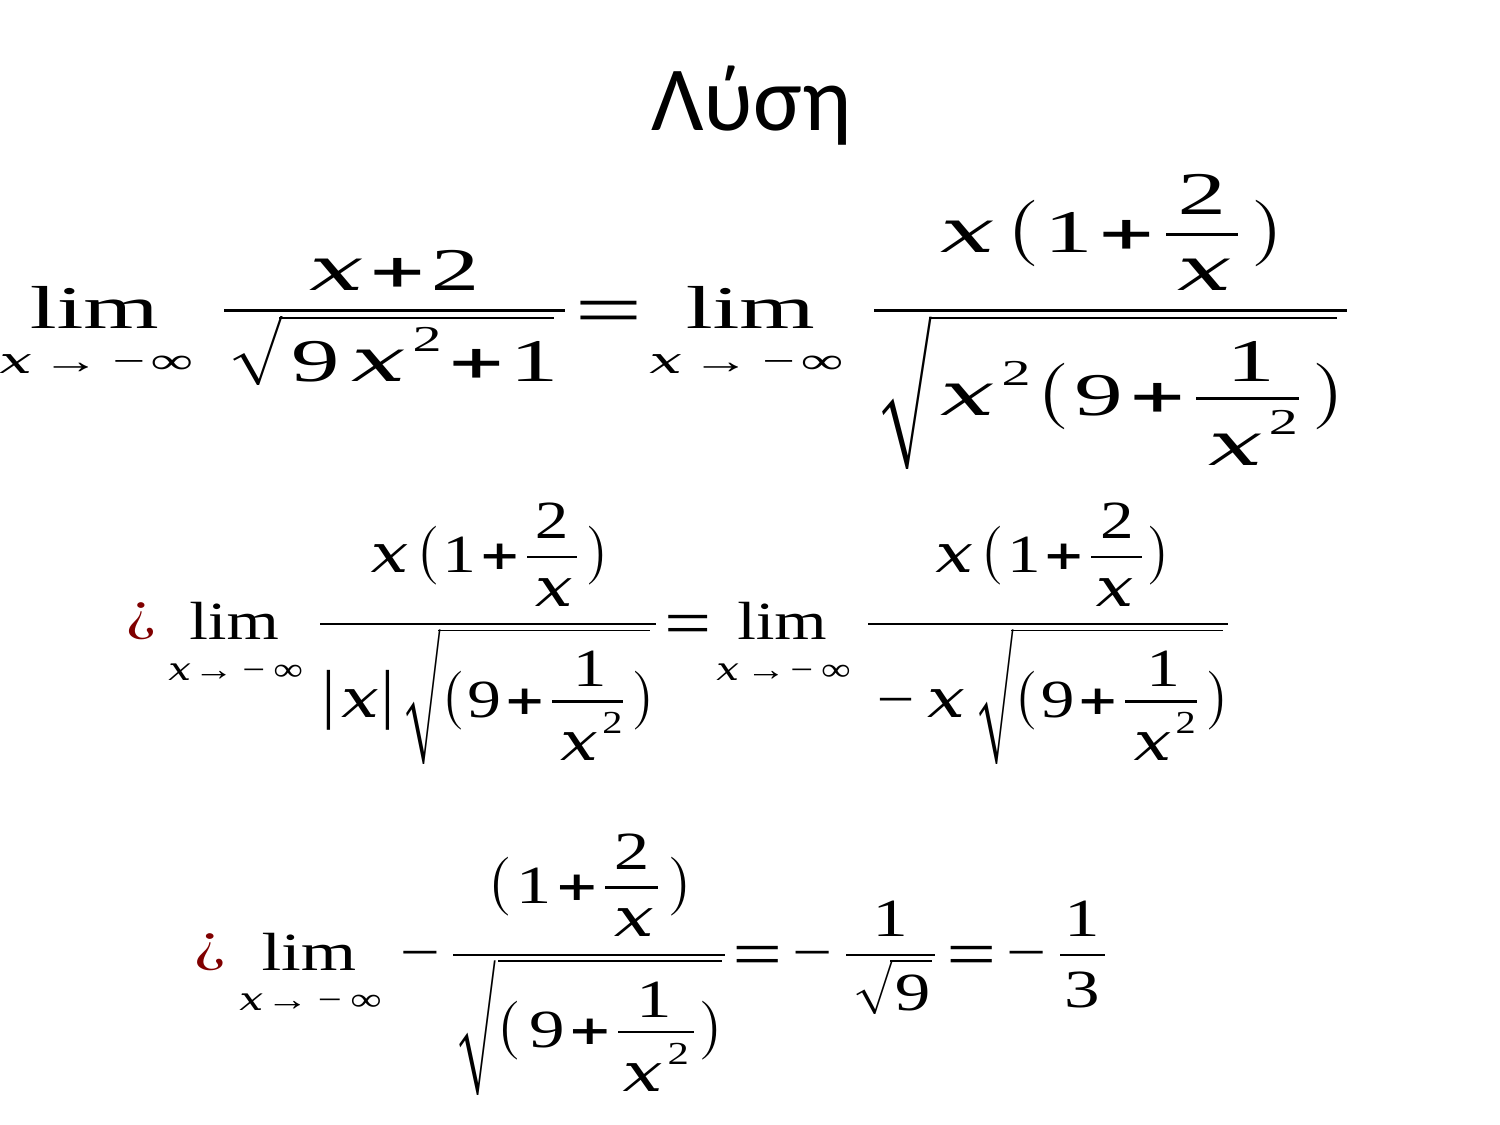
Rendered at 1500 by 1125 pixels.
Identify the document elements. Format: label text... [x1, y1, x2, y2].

title Λύση [76, 0, 1427, 188]
